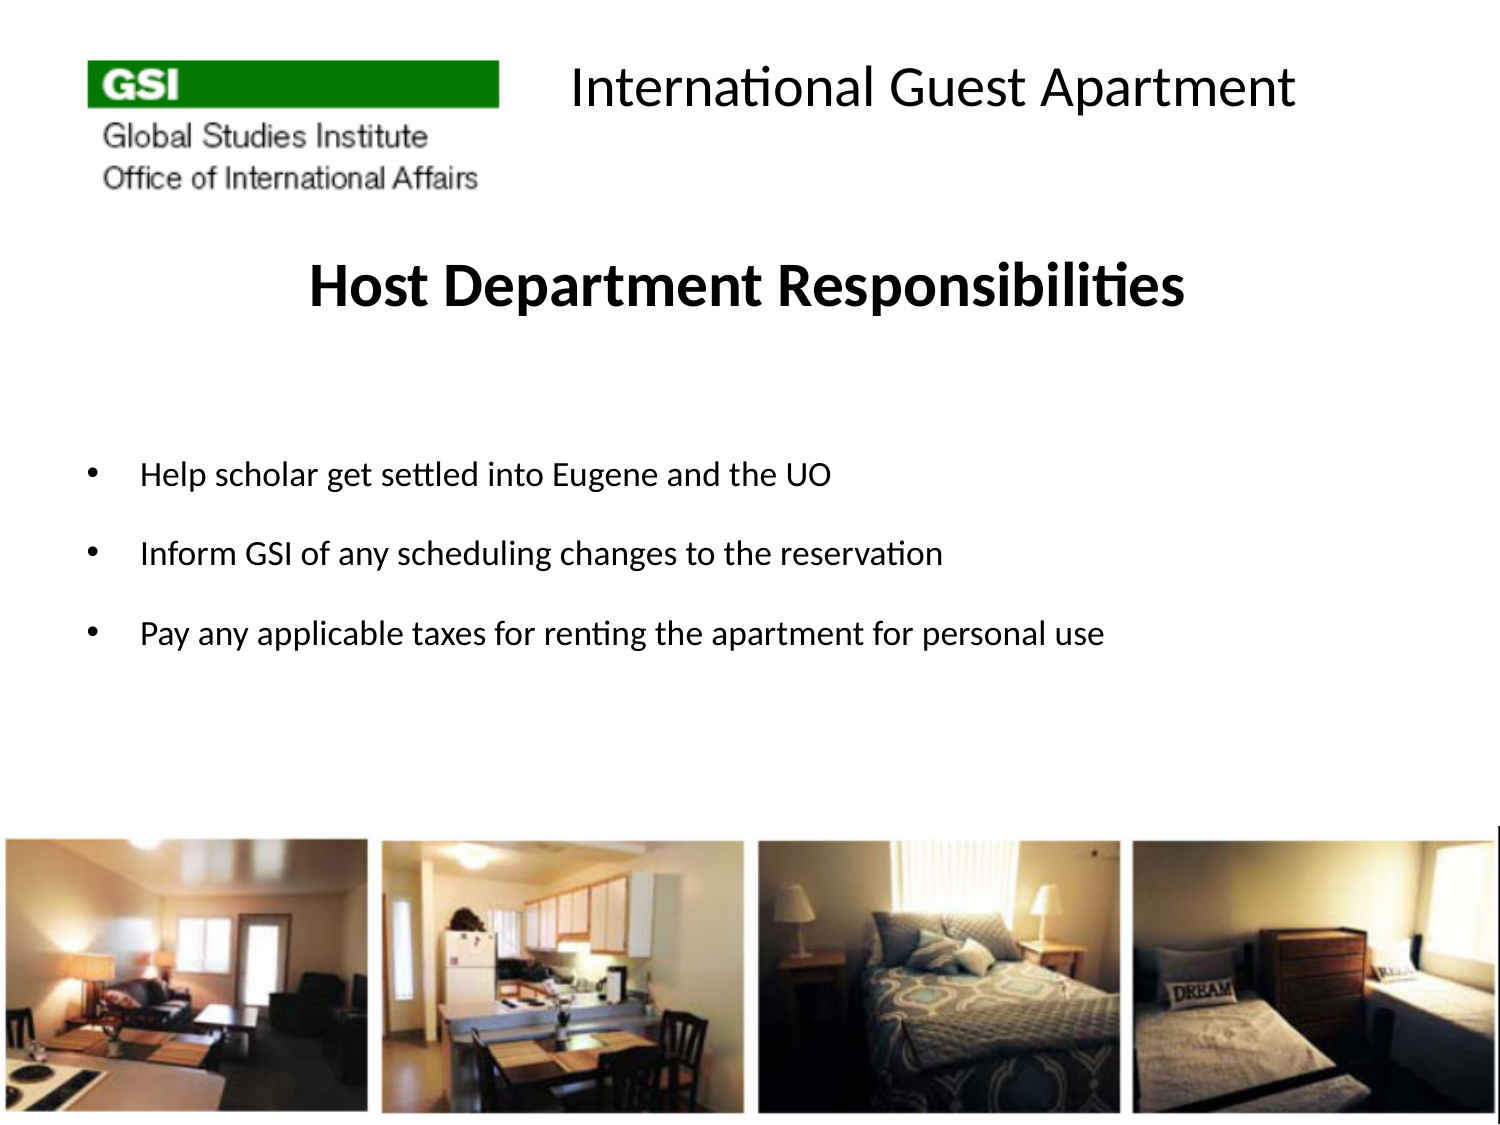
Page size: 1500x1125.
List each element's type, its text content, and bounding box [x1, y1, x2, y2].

list Host Department Responsibilities Help scholar get settled into Eugene and the UO Inform GSI of any scheduling changes to the reservation Pay any applicable taxes for renting the apartment for personal use [71, 235, 1425, 825]
text_box International Guest Apartment [555, 40, 1385, 126]
picture [0, 826, 1500, 1124]
picture [71, 40, 521, 230]
